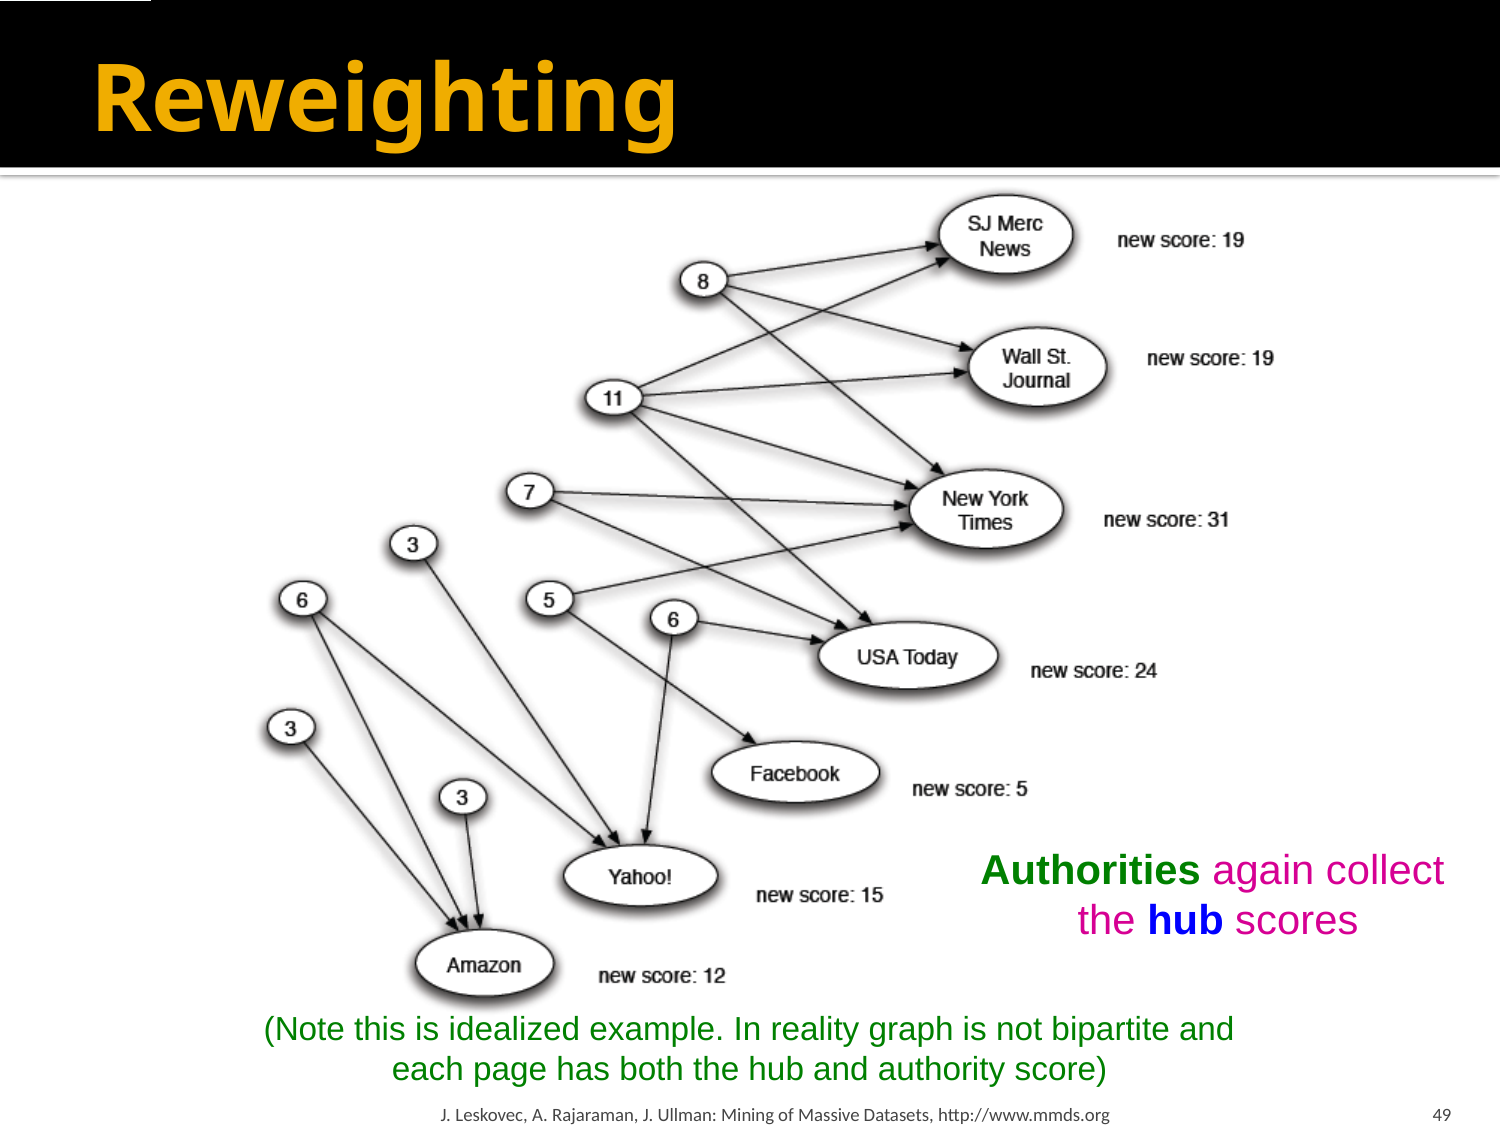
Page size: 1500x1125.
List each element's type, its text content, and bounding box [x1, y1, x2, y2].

footer J. Leskovec, A. Rajaraman, J. Ullman: Mining of Massive Datasets, http://www.mmds.org [433, 1080, 1337, 1125]
slide_number 49 [1345, 1080, 1467, 1125]
text_box Authorities again collect the hub scores [1303, 835, 1471, 951]
title Reweighting [75, 24, 1425, 163]
picture [249, 186, 1298, 1025]
text_box (Note this is idealized example. In reality graph is not bipartite and each page has both the hub and authority score) [224, 999, 1275, 1095]
